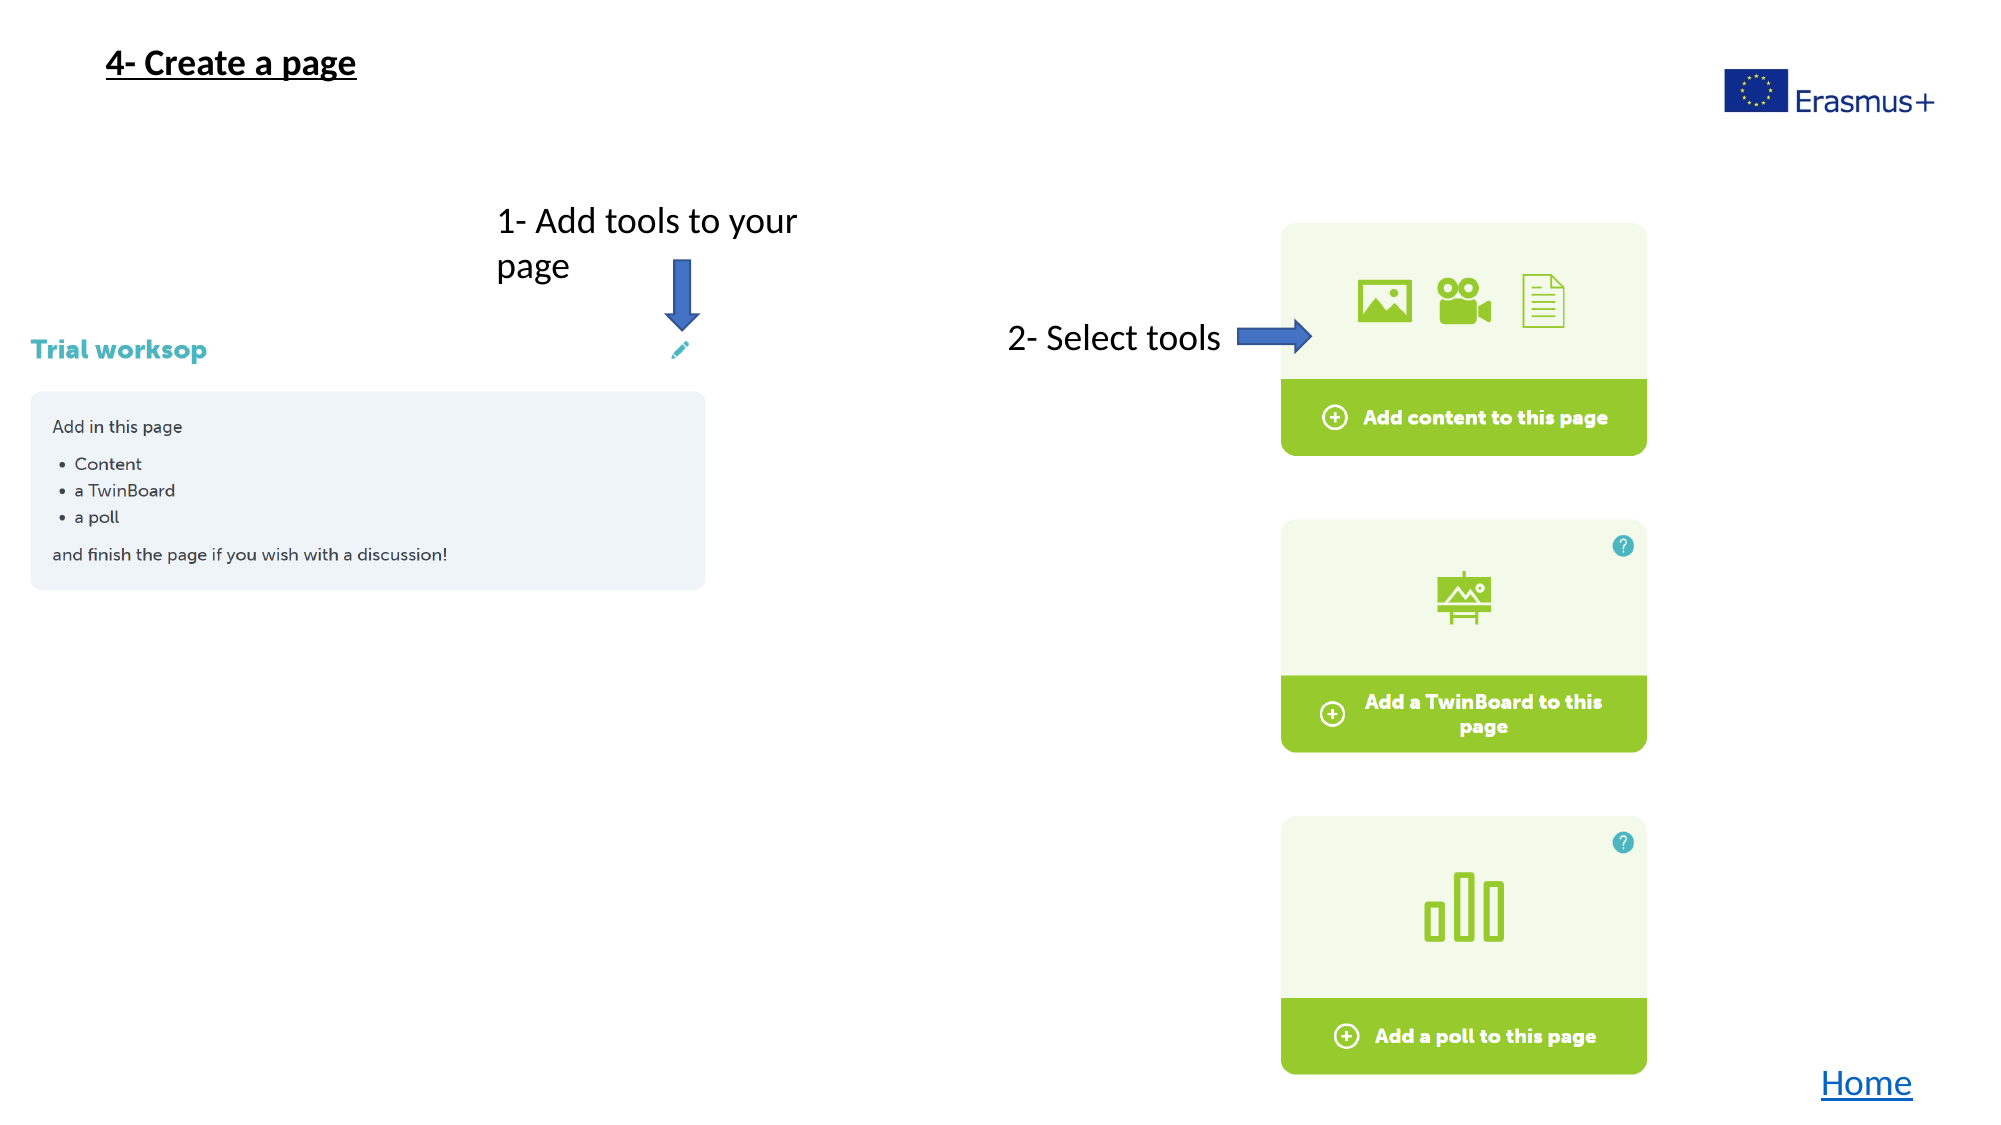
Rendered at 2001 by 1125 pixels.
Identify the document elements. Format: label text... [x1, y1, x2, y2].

text_box 4- Create a page [90, 30, 900, 90]
text_box [1237, 327, 1274, 346]
text_box 2- Select tools [992, 306, 1274, 366]
text_box Home [1806, 1050, 1959, 1111]
text_box 1- Add tools to your page [481, 189, 837, 294]
text_box [673, 294, 692, 298]
picture [1712, 56, 1946, 124]
picture [1274, 208, 1658, 1094]
picture [19, 298, 719, 611]
